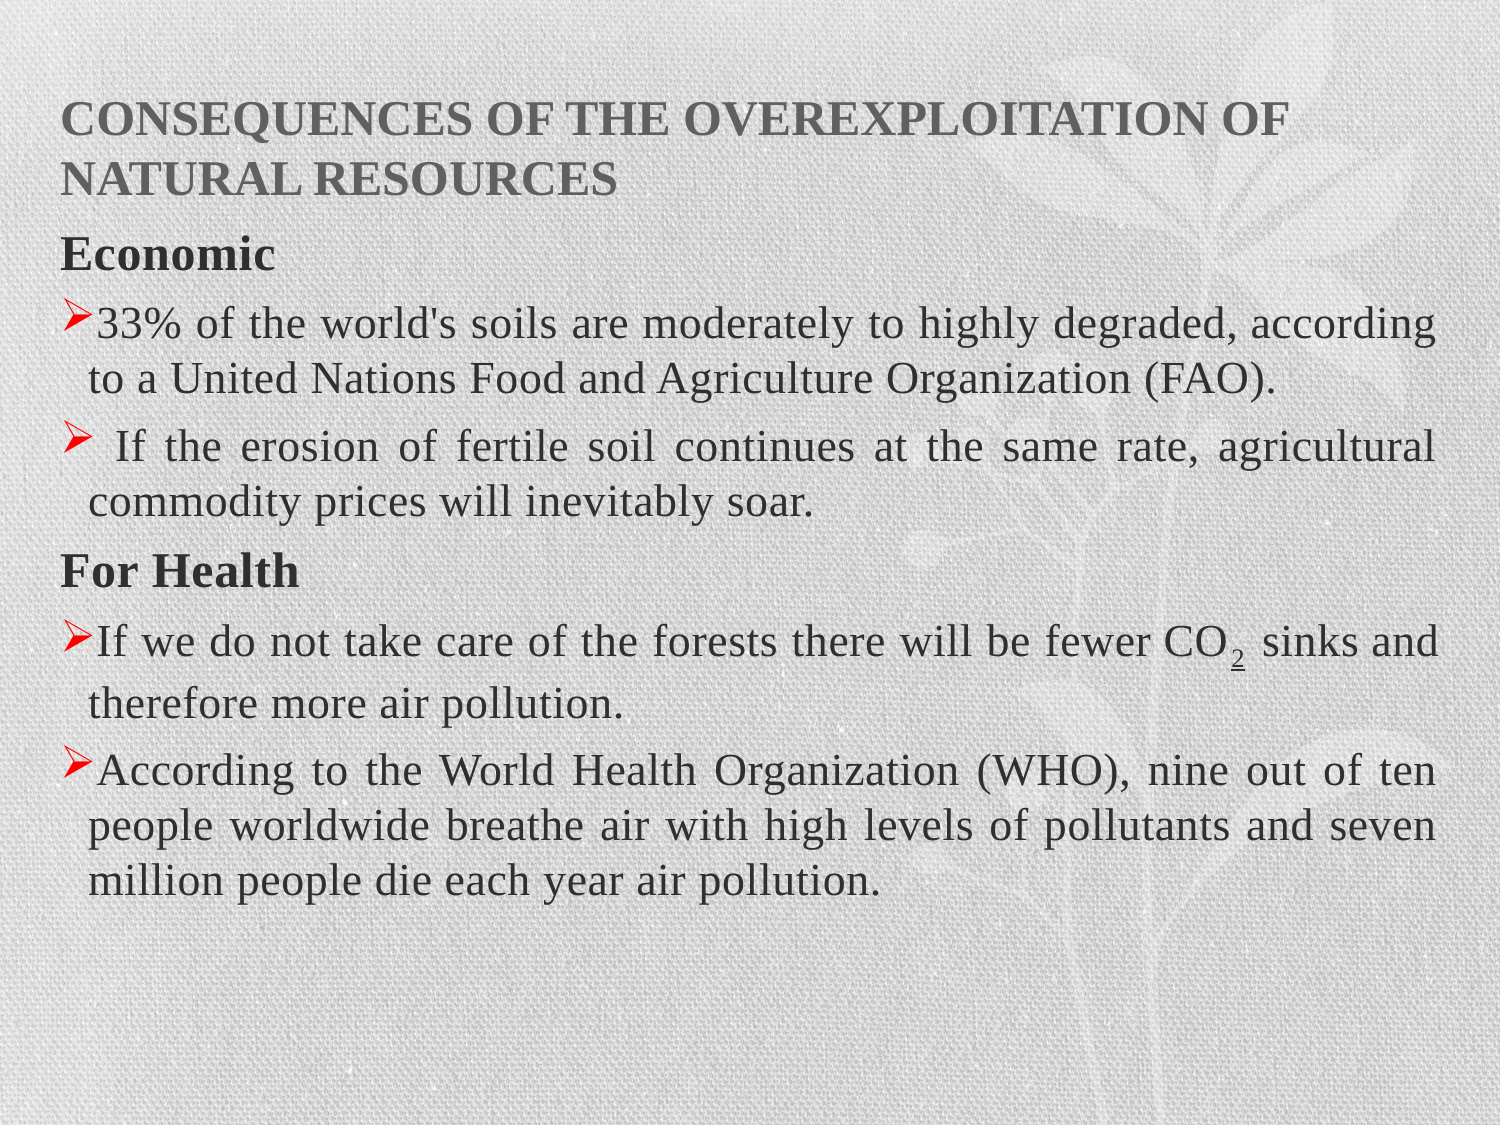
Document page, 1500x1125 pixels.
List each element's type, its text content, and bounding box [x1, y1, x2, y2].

list Economic 33% of the world's soils are moderately to highly degraded, according to a United Nations Food and Agriculture Organization (FAO). If the erosion of fertile soil continues at the same rate, agricultural commodity prices will inevitably soar. For Health If we do not take care of the forests there will be fewer CO2 sinks and therefore more air pollution. According to the World Health Organization (WHO), nine out of ten people worldwide breathe air with high levels of pollutants and seven million people die each year air pollution. [45, 213, 1455, 1023]
title CONSEQUENCES OF THE OVEREXPLOITATION OF NATURAL RESOURCES [45, 37, 1455, 213]
